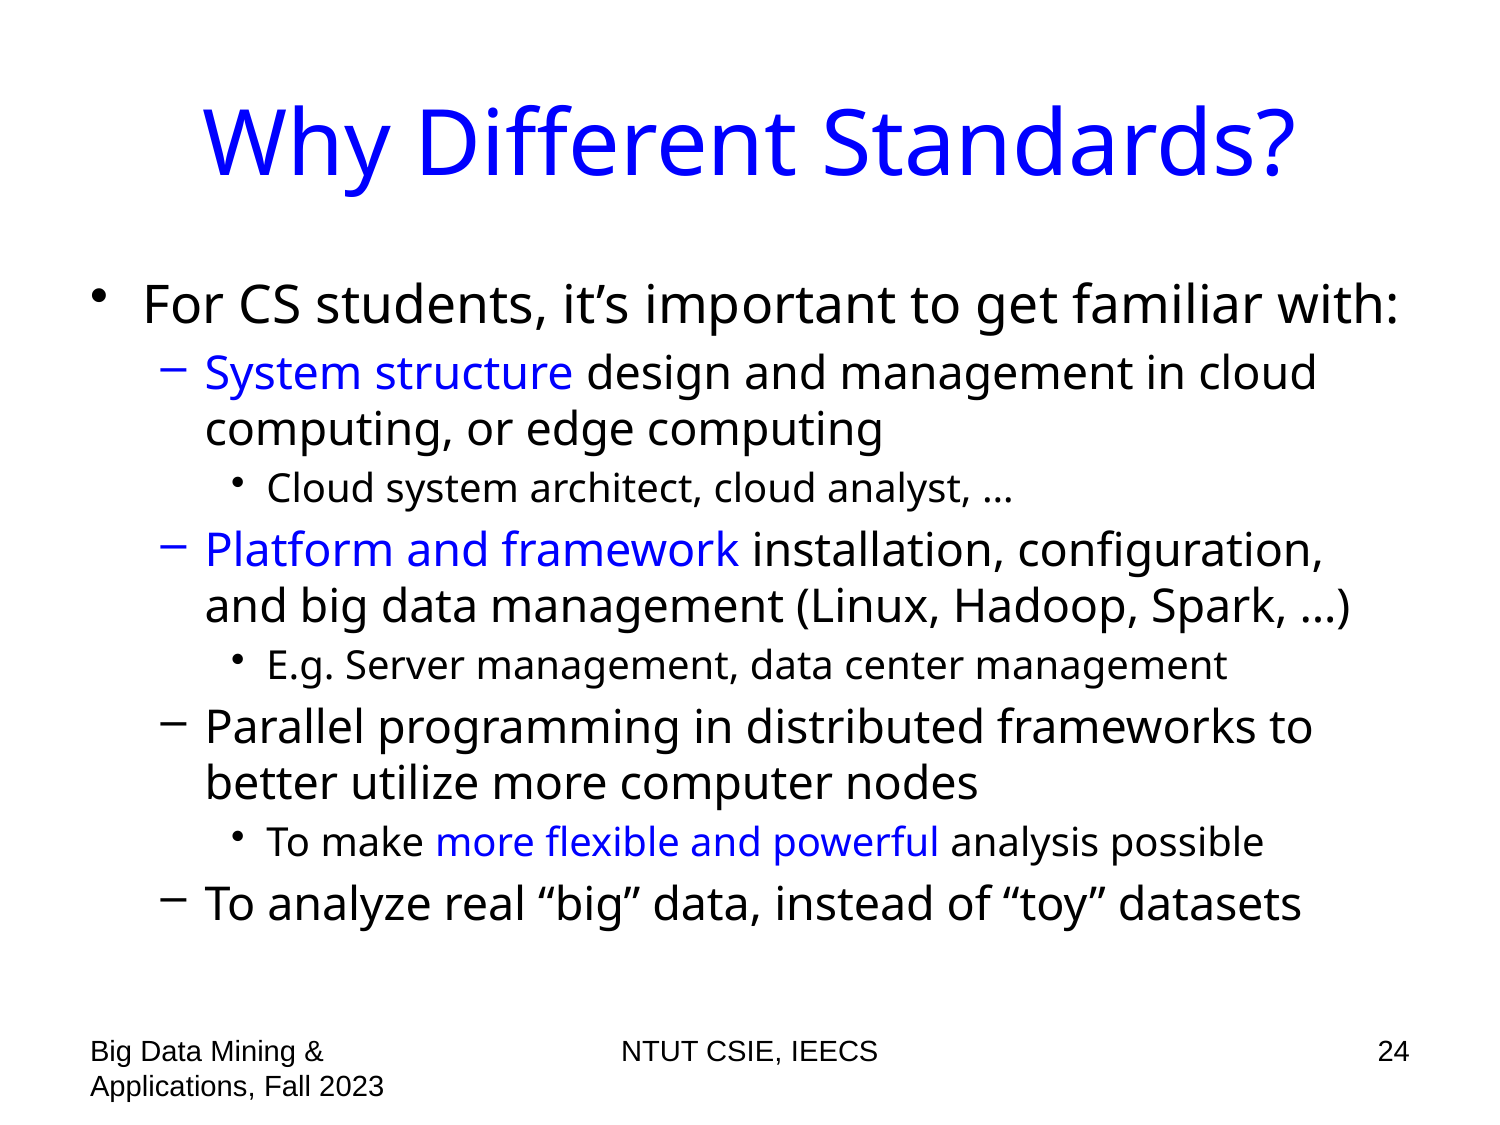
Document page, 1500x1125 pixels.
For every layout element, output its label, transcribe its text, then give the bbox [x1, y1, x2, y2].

slide_number 24 [1074, 1024, 1425, 1103]
footer NTUT CSIE, IEECS [512, 1024, 988, 1103]
slide_number Big Data Mining & Applications, Fall 2023 [75, 1024, 425, 1103]
title Why Different Standards? [75, 45, 1425, 233]
list For CS students, it’s important to get familiar with: System structure design and management in cloud computing, or edge computing Cloud system architect, cloud analyst, … Platform and framework installation, configuration, and big data management (Linux, Hadoop, Spark, …) E.g. Server management, data center management Parallel programming in distributed frameworks to better utilize more computer nodes To make more flexible and powerful analysis possible To analyze real “big” data, instead of “toy” datasets [75, 262, 1425, 1005]
